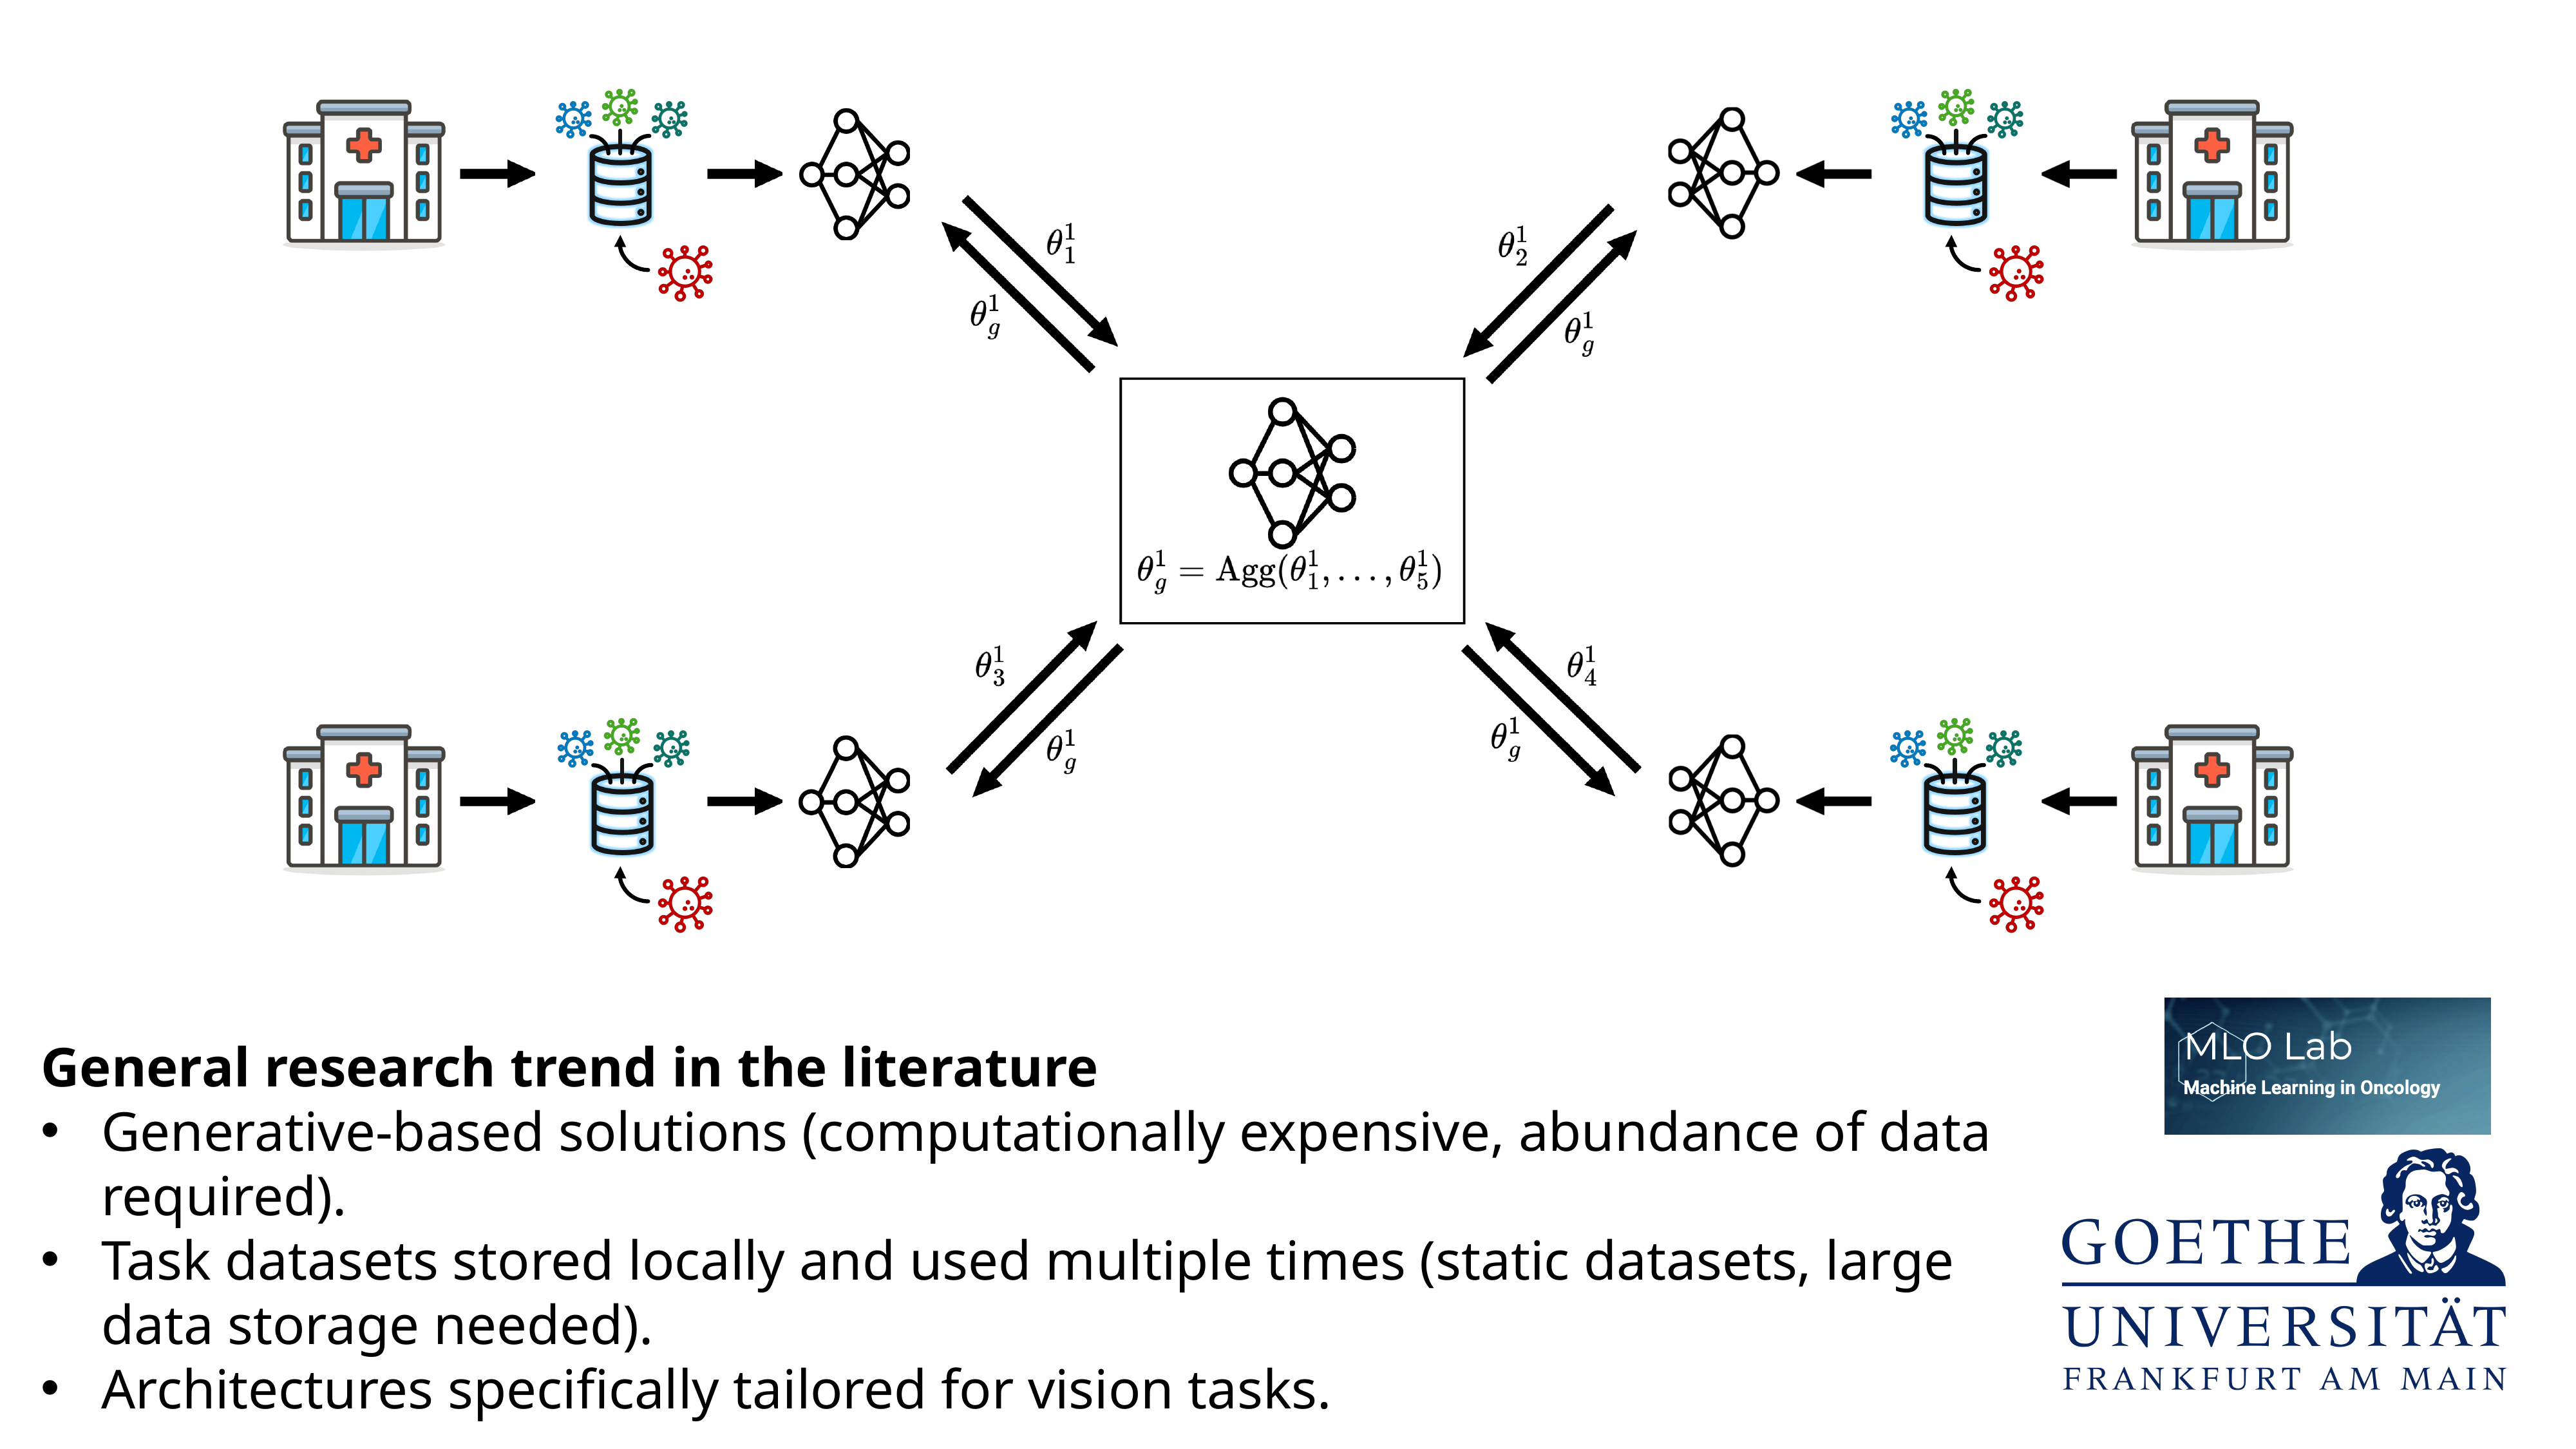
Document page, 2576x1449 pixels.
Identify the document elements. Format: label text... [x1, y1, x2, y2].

picture [2062, 1148, 2506, 1390]
text_box [2361, 1289, 2372, 1340]
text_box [269, 64, 2307, 935]
picture [2164, 998, 2492, 1135]
text_box General research trend in the literature Generative-based solutions (computationally expensive, abundance of data required). Task datasets stored locally and used multiple times (static datasets, large data storage needed). Architectures specifically tailored for vision tasks. [35, 1028, 2049, 1439]
